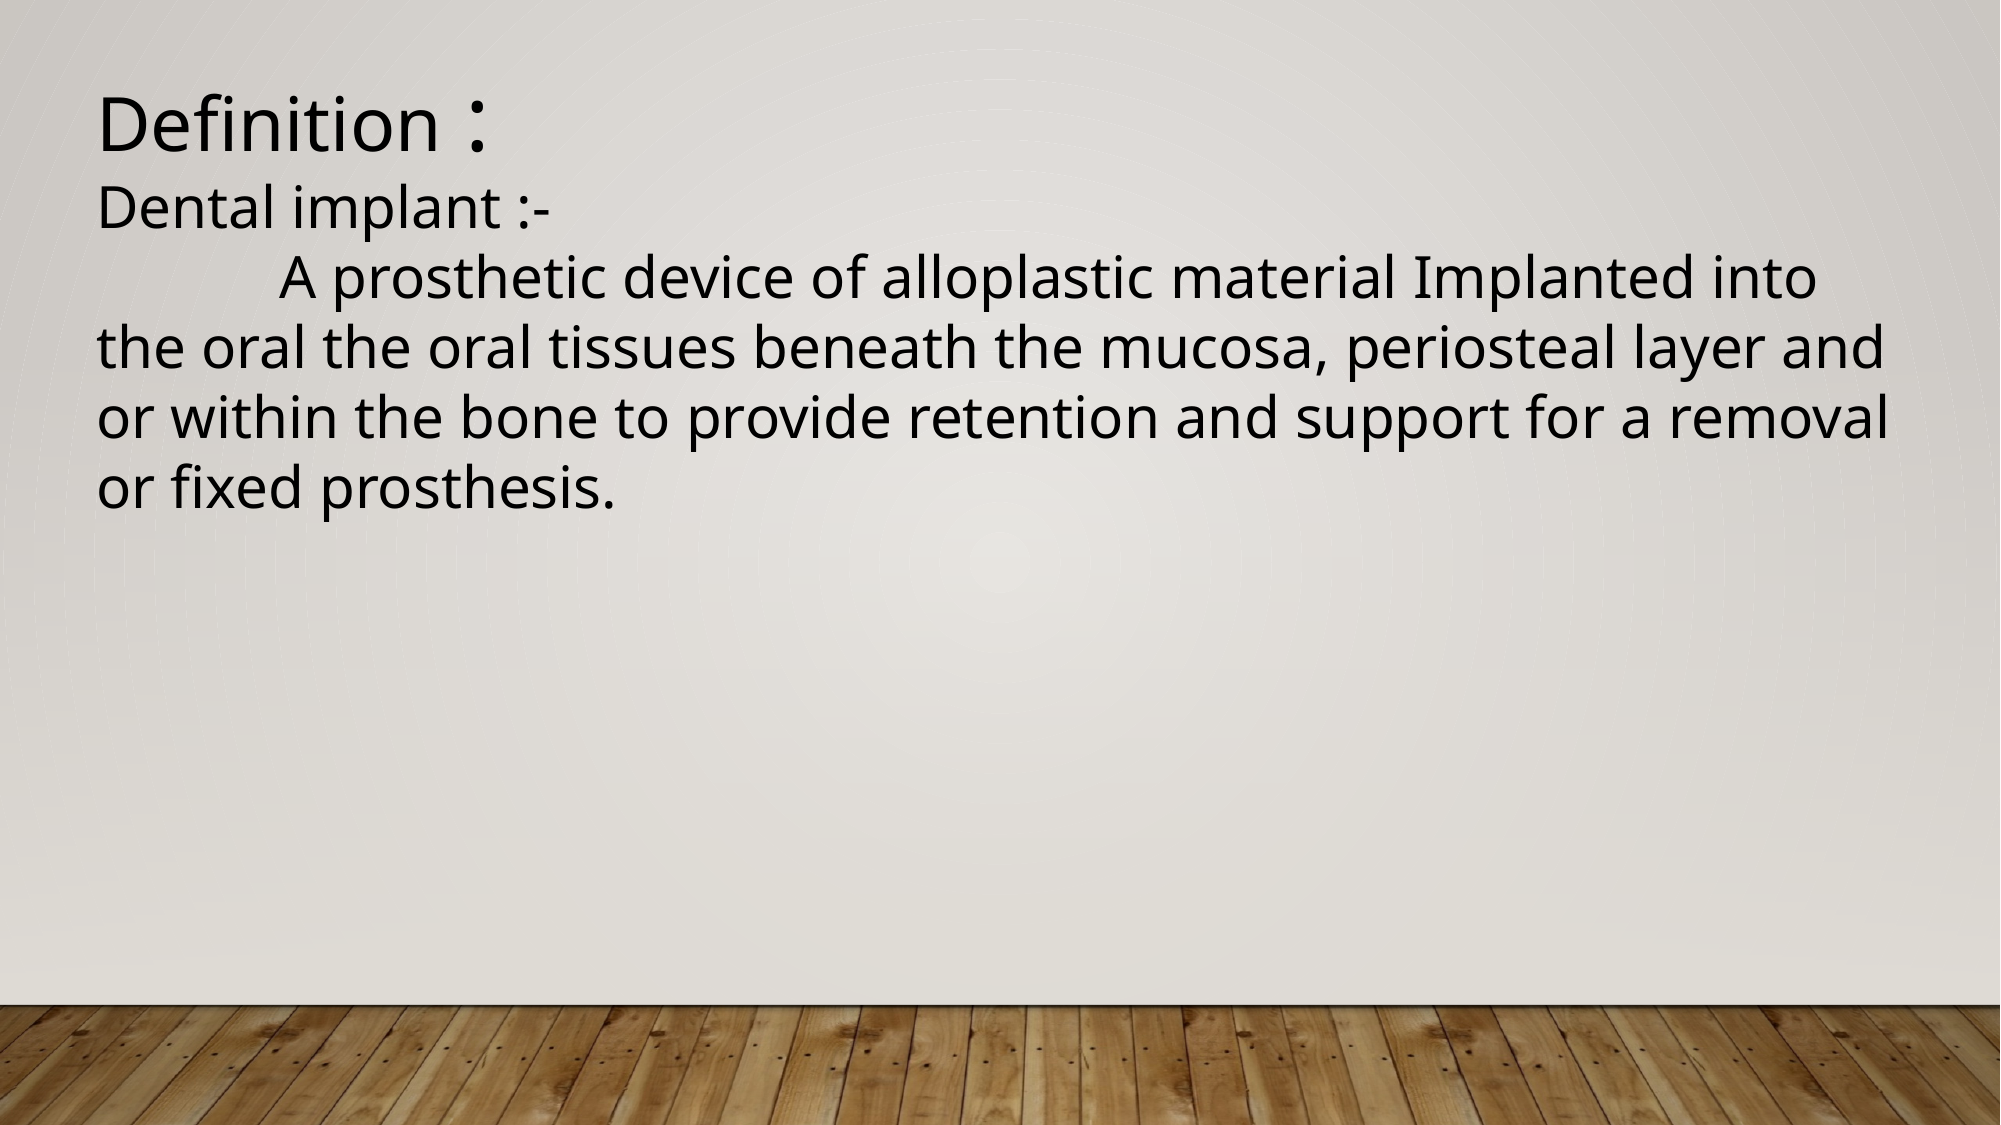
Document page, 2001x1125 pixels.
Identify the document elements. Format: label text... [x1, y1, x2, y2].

picture [0, 1005, 2000, 1125]
text_box Definition : Dental implant :- A prosthetic device of alloplastic material Implanted into the oral the oral tissues beneath the mucosa, periosteal layer and or within the bone to provide retention and support for a removal or fixed prosthesis. [81, 52, 1919, 1017]
